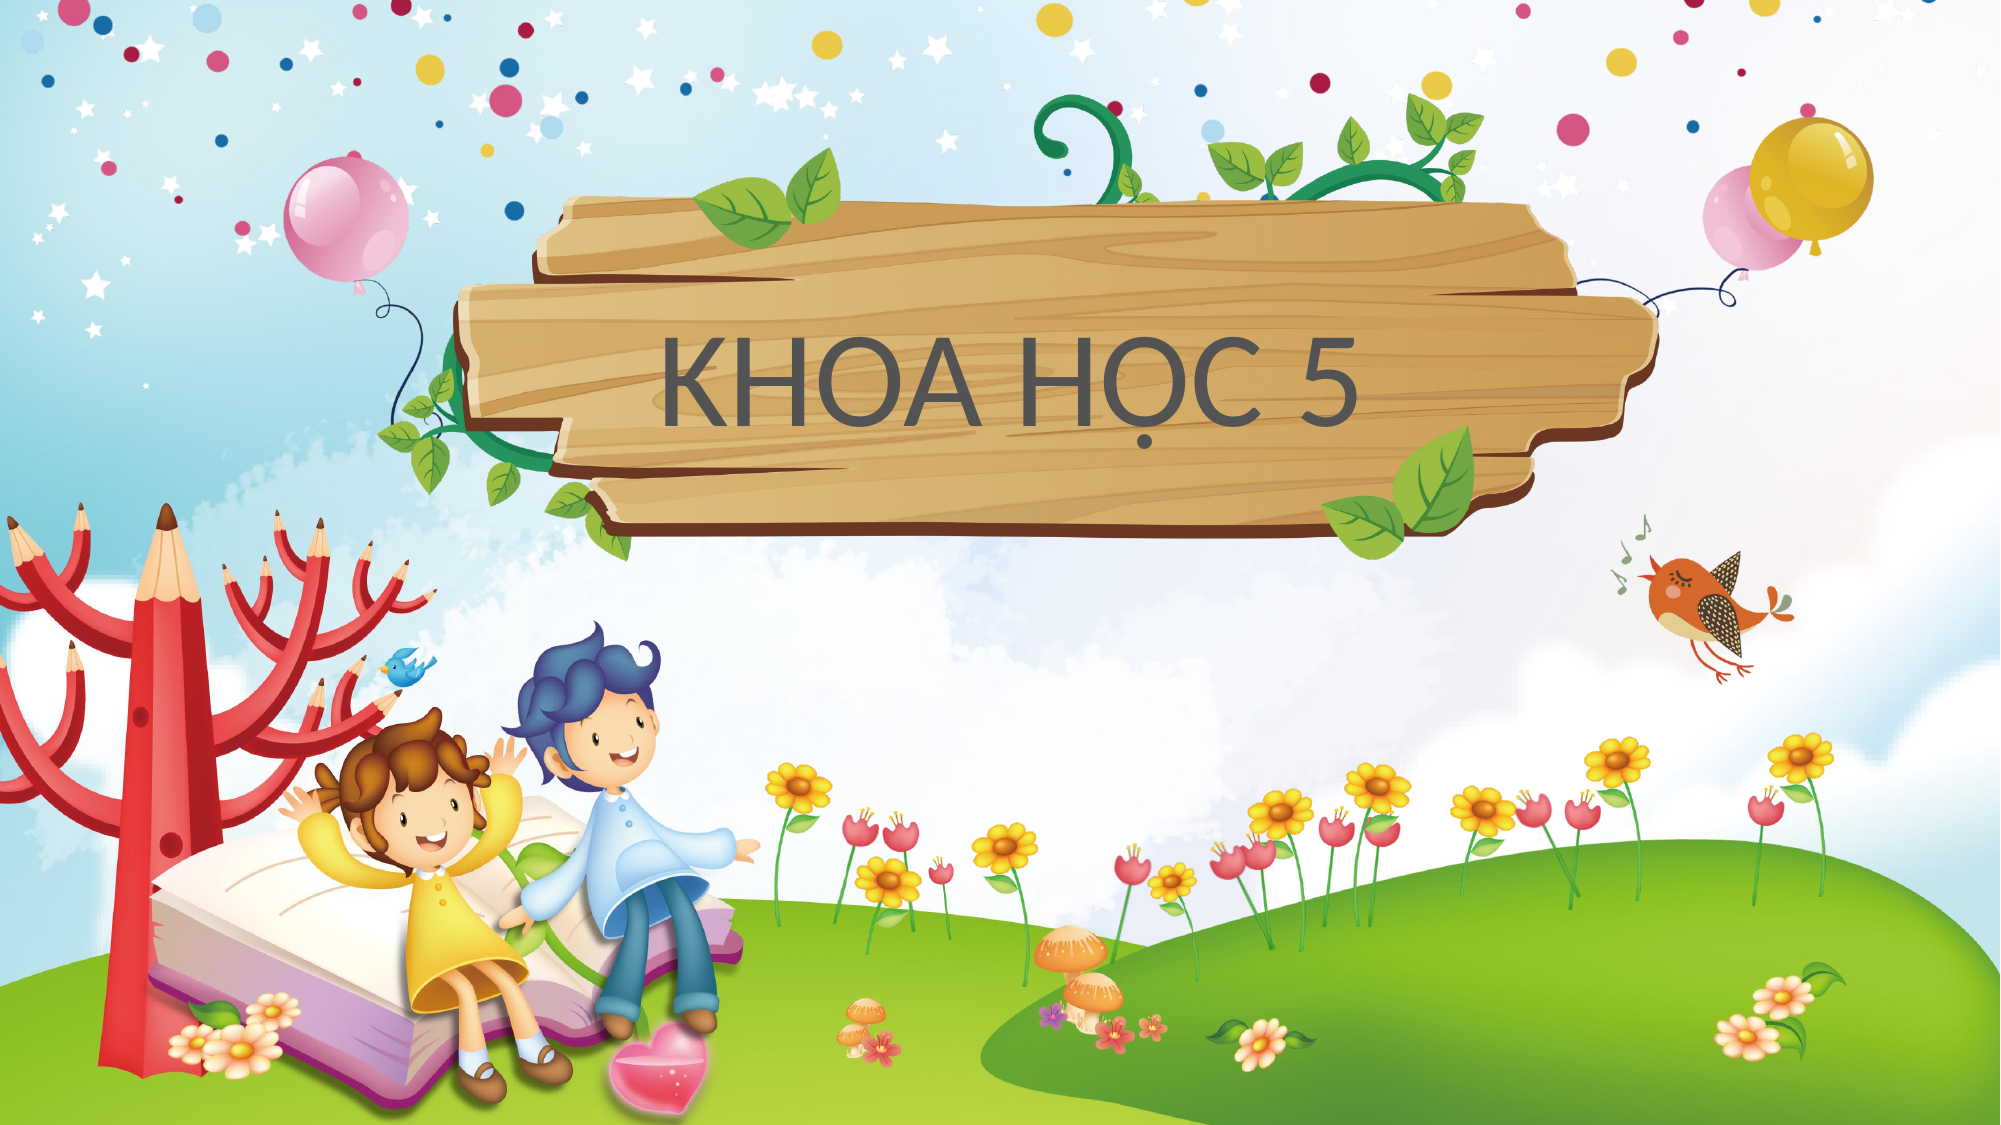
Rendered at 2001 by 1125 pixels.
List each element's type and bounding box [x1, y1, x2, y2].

text_box [1750, 705, 1888, 1097]
text_box [1046, 801, 1188, 1124]
text_box [1567, 710, 1696, 1101]
text_box [703, 735, 849, 1110]
picture [0, 0, 2001, 1125]
text_box [1278, 735, 1428, 1106]
